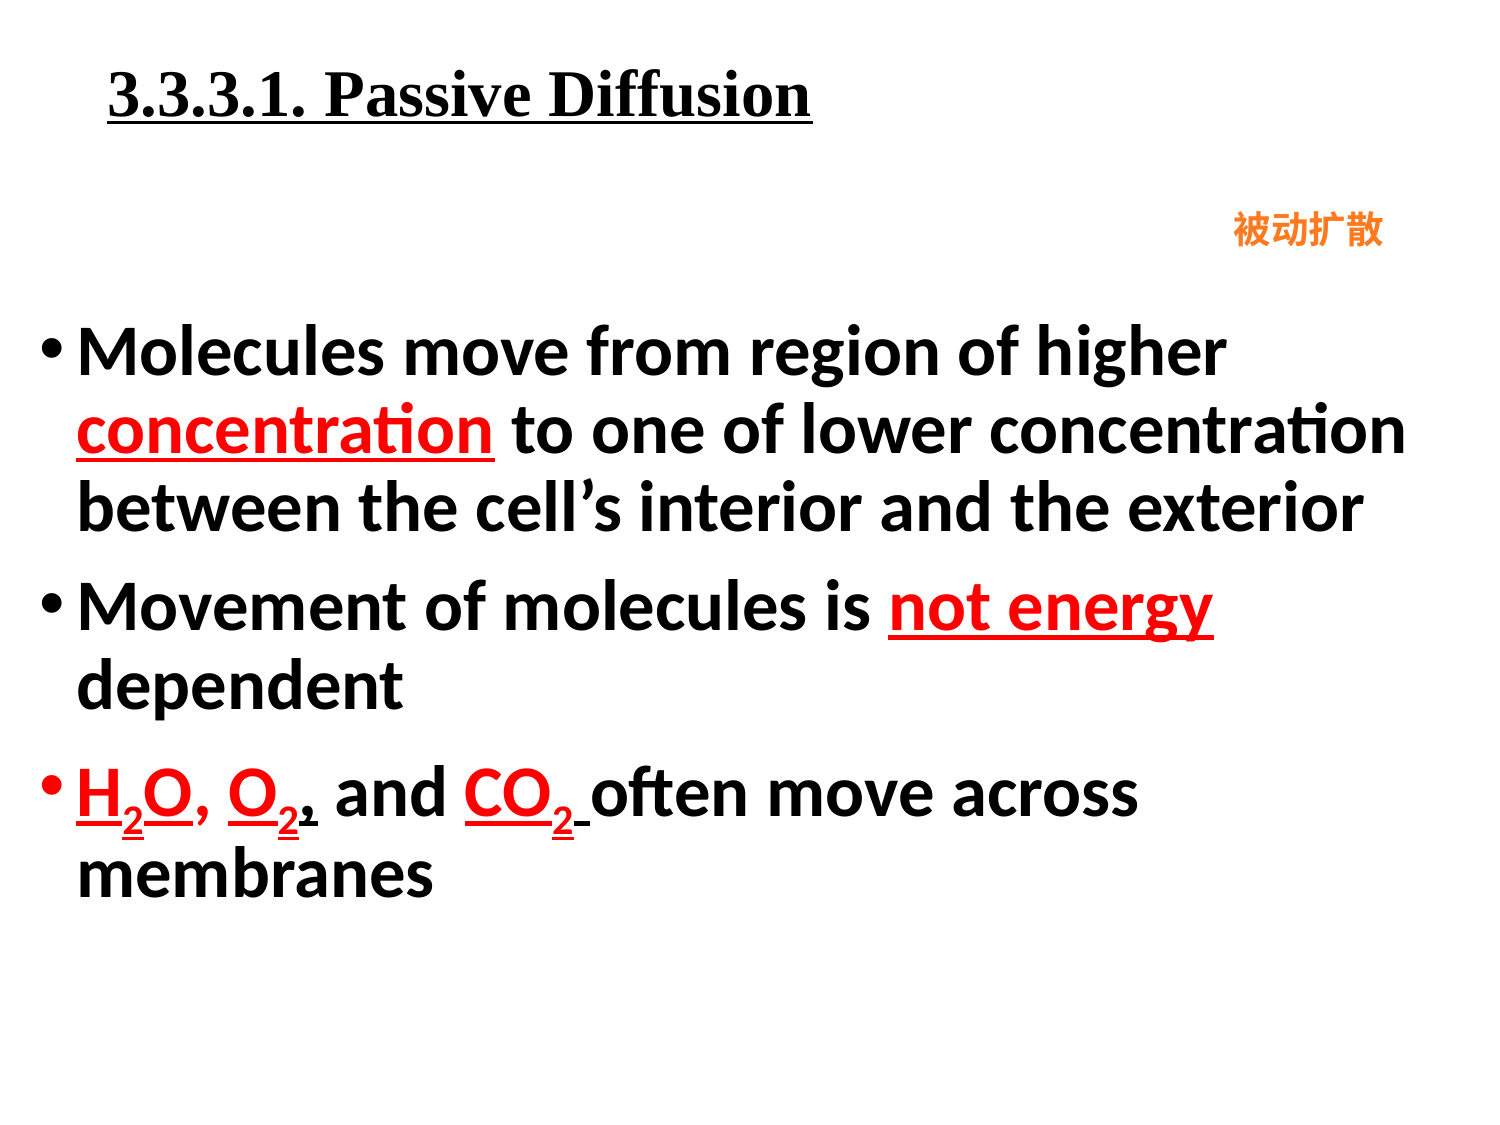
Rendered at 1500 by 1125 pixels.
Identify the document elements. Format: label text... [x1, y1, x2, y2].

list Molecules move from region of higher concentration to one of lower concentration between the cell’s interior and the exterior Movement of molecules is not energy dependent H2O, O2, and CO2 often move across membranes [24, 304, 1454, 985]
title 3.3.3.1. Passive Diffusion [92, 13, 1386, 177]
text_box 被动扩散 [1218, 199, 1407, 259]
